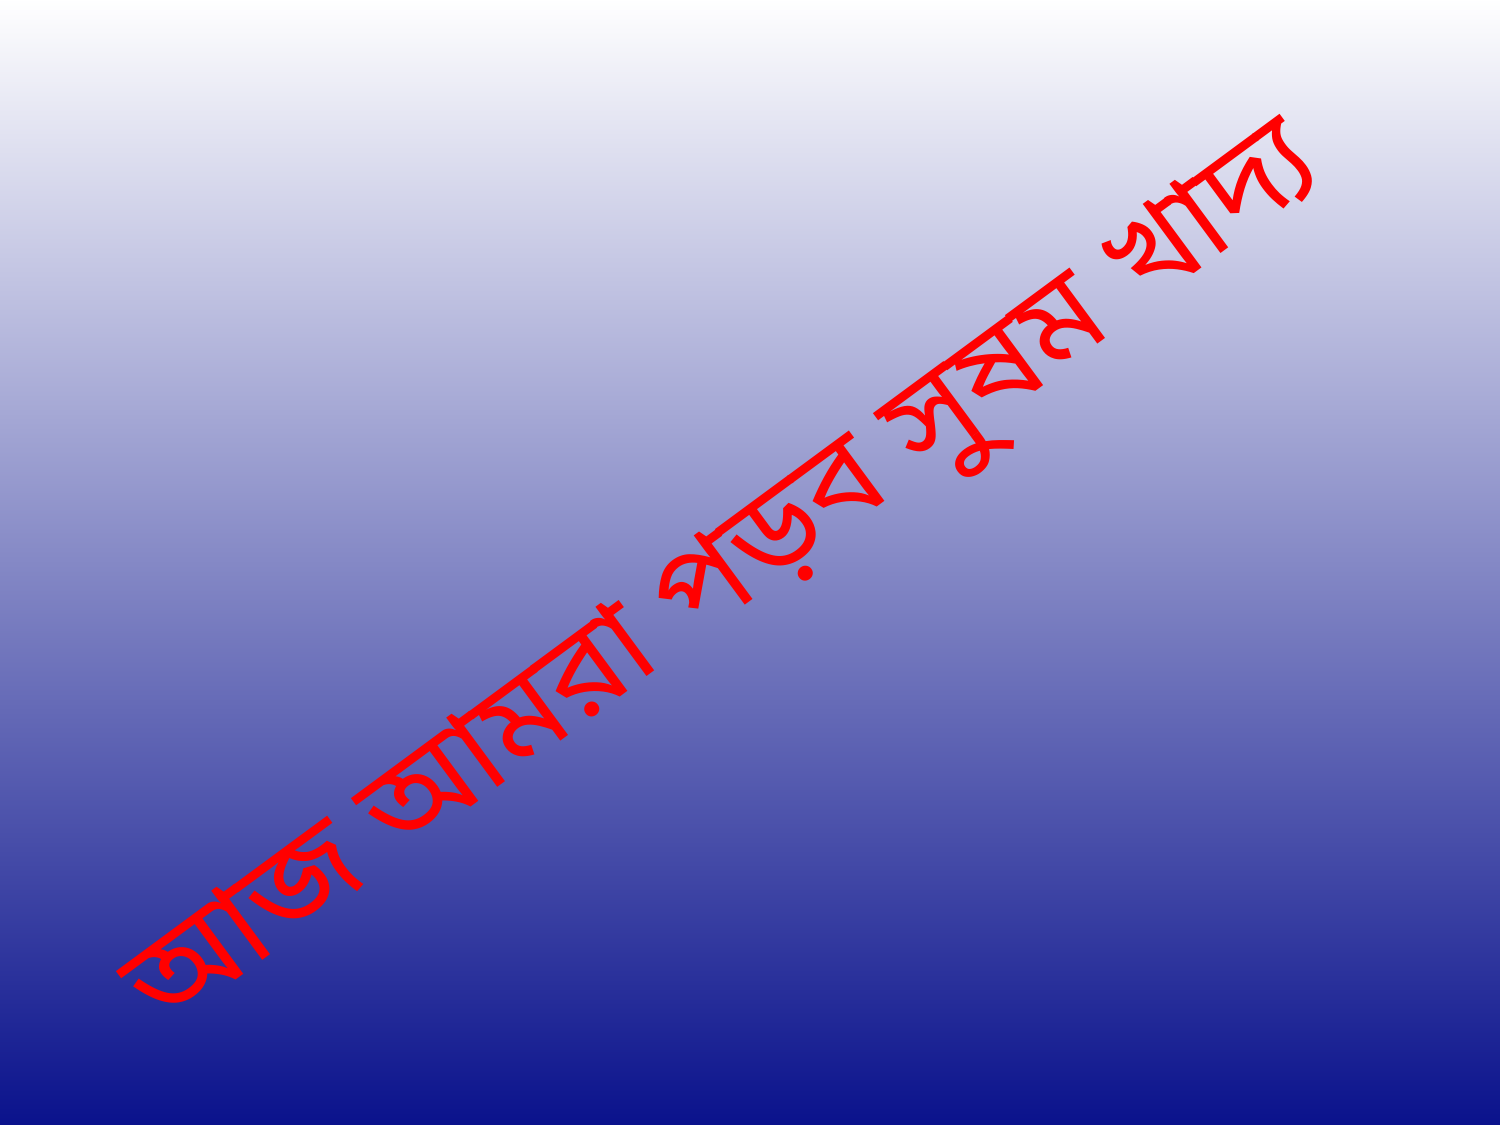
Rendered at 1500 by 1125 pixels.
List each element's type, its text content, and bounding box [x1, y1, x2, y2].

text_box আজ আমরা পড়ব সুষম খাদ্য [16, 17, 1413, 1111]
